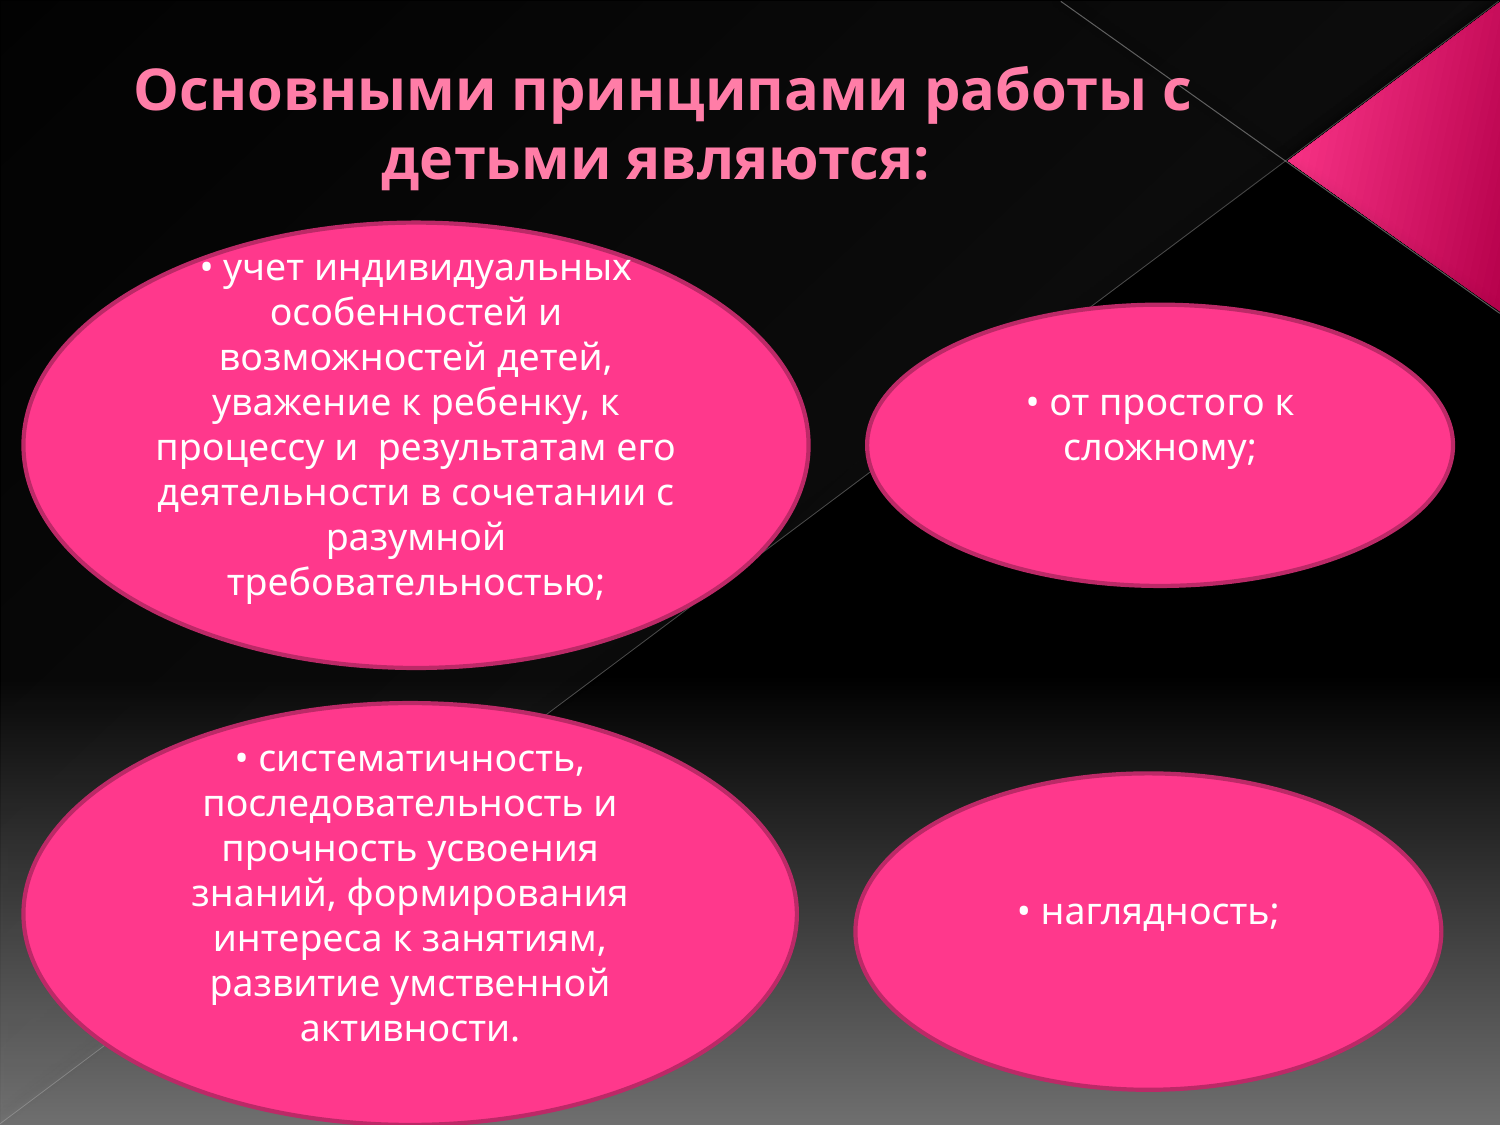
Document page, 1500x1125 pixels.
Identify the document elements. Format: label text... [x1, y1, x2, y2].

text_box • от простого к сложному; [865, 302, 1456, 589]
text_box • систематичность, последовательность и прочность усвоения знаний, формирования интереса к занятиям, развитие умственной активности. [21, 700, 799, 1125]
text_box • наглядность; [853, 771, 1444, 1092]
title Основными принципами работы с детьми являются: [62, 44, 1250, 268]
text_box • учет индивидуальных особенностей и возможностей детей, уважение к ребенку, к процессу и результатам его деятельности в сочетании с разумной требовательностью; [21, 220, 811, 671]
